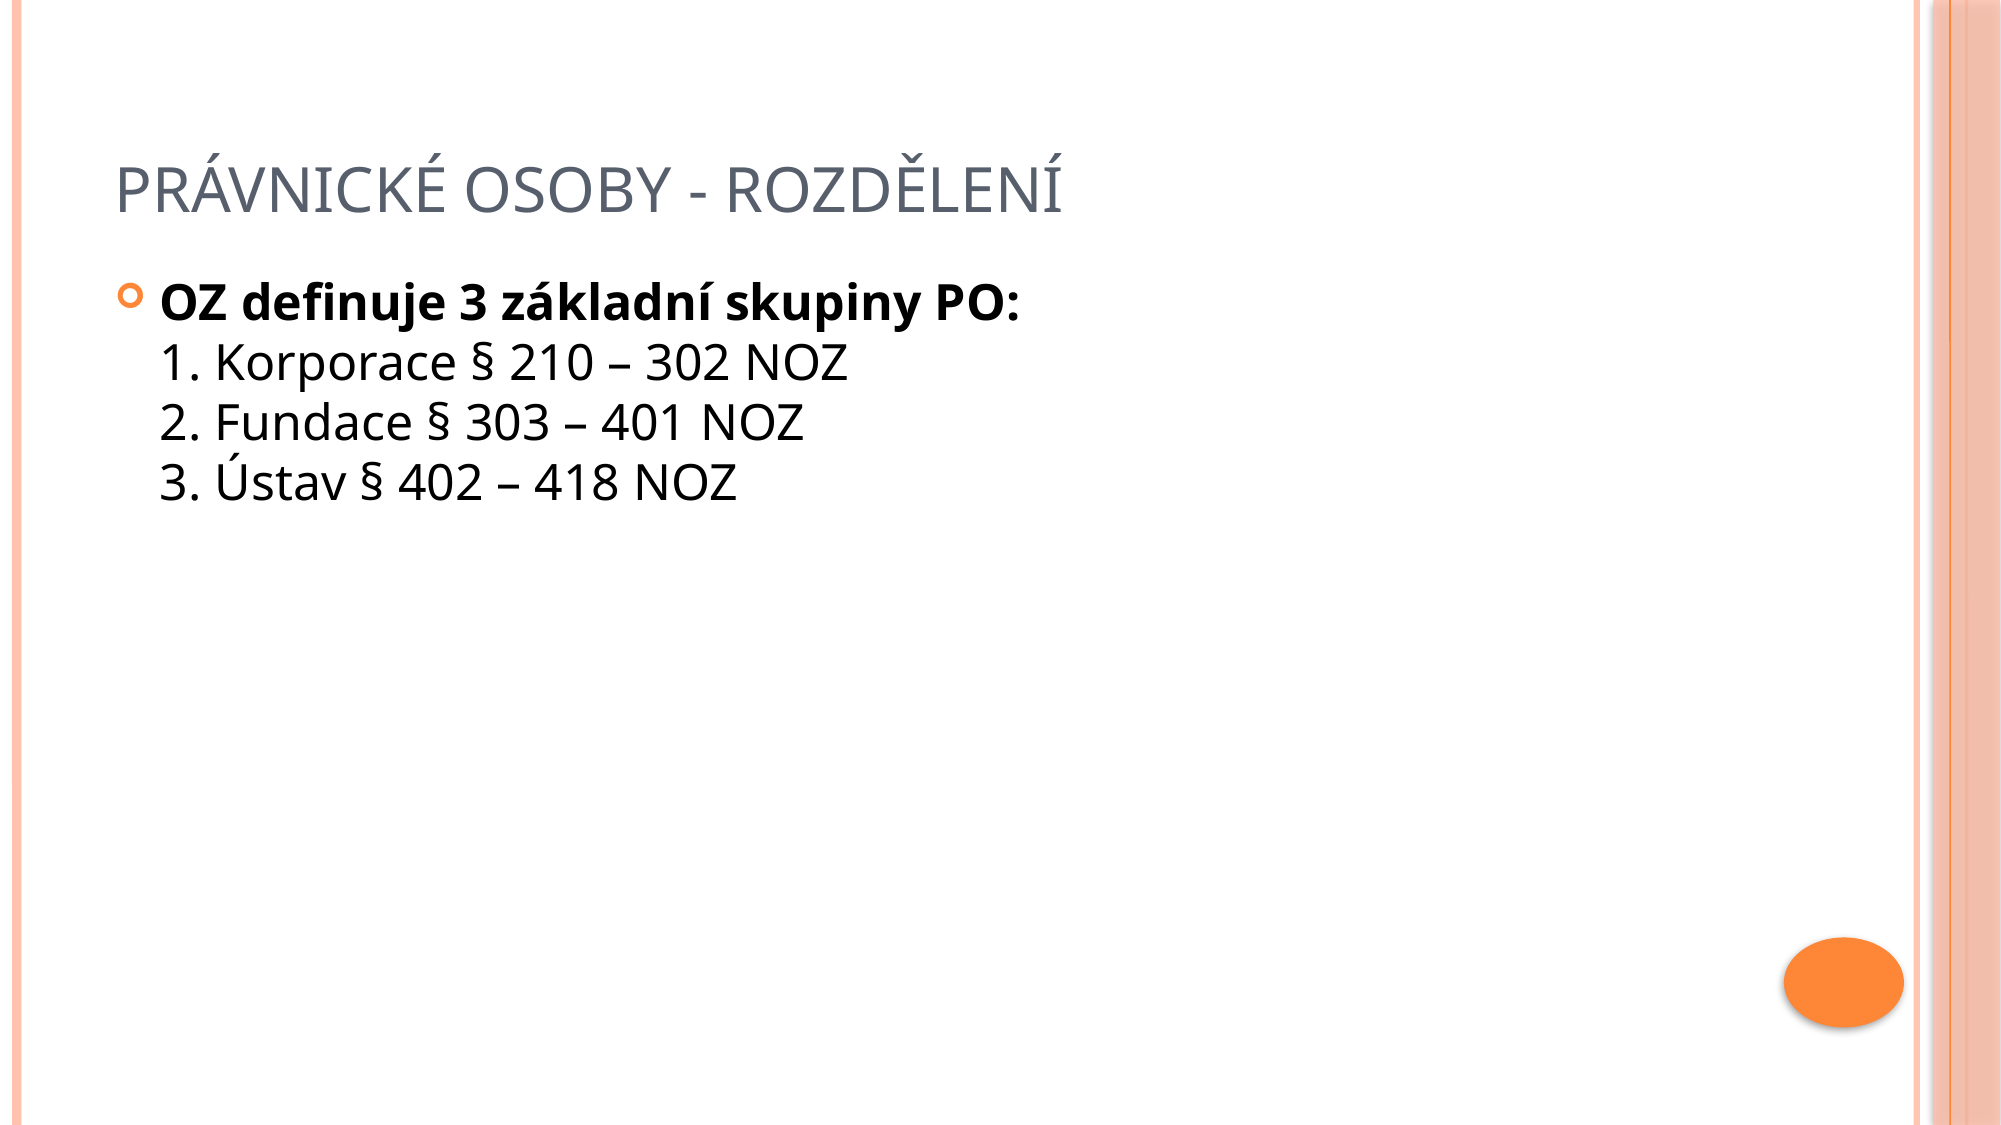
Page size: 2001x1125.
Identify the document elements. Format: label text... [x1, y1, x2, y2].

list OZ definuje 3 základní skupiny PO: 1. Korporace § 210 – 302 NOZ 2. Fundace § 303 – 401 NOZ 3. Ústav § 402 – 418 NOZ [99, 262, 1734, 1062]
title Právnické osoby - rozdělení [99, 45, 1734, 233]
